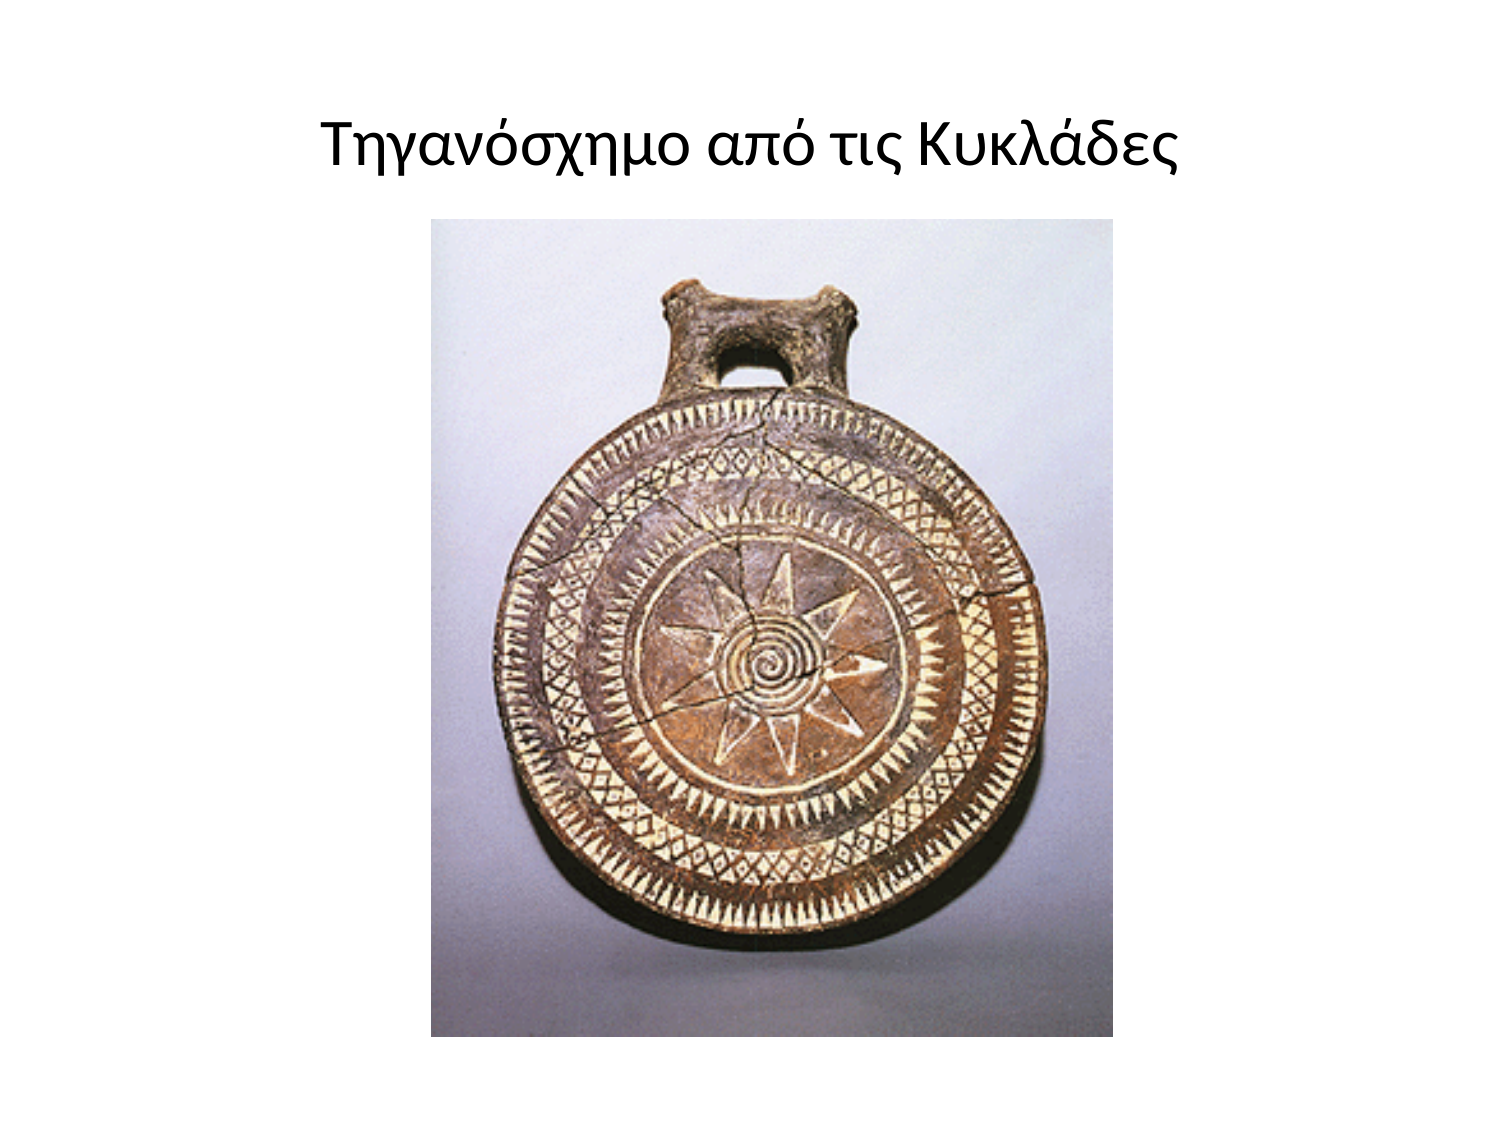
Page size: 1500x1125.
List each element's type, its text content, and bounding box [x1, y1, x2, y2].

title Τηγανόσχημο από τις Κυκλάδες [75, 45, 1425, 233]
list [430, 219, 1113, 1037]
